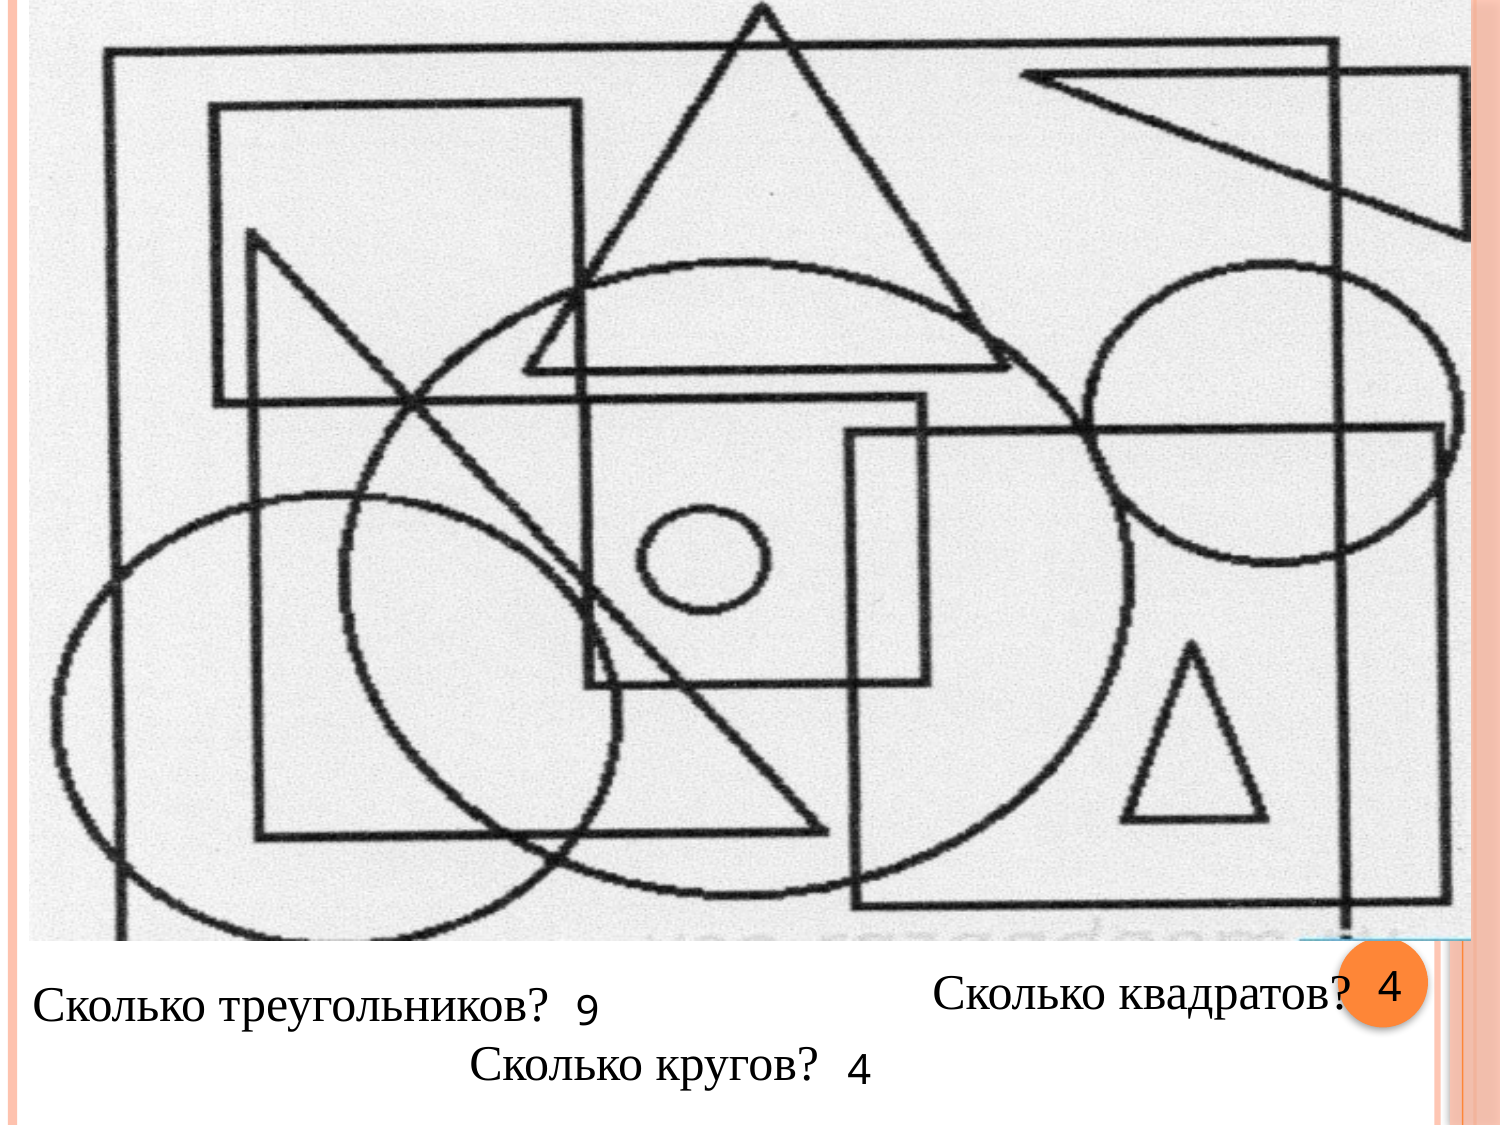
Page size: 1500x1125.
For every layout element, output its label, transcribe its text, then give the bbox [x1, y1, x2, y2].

text_box Сколько треугольников? [17, 964, 573, 1039]
text_box Сколько квадратов? [917, 952, 1367, 1027]
text_box 9 [560, 975, 609, 1023]
text_box 4 [1363, 952, 1417, 1018]
text_box Сколько кругов? [454, 1023, 869, 1098]
picture [28, 0, 1472, 941]
text_box 4 [832, 1035, 904, 1100]
